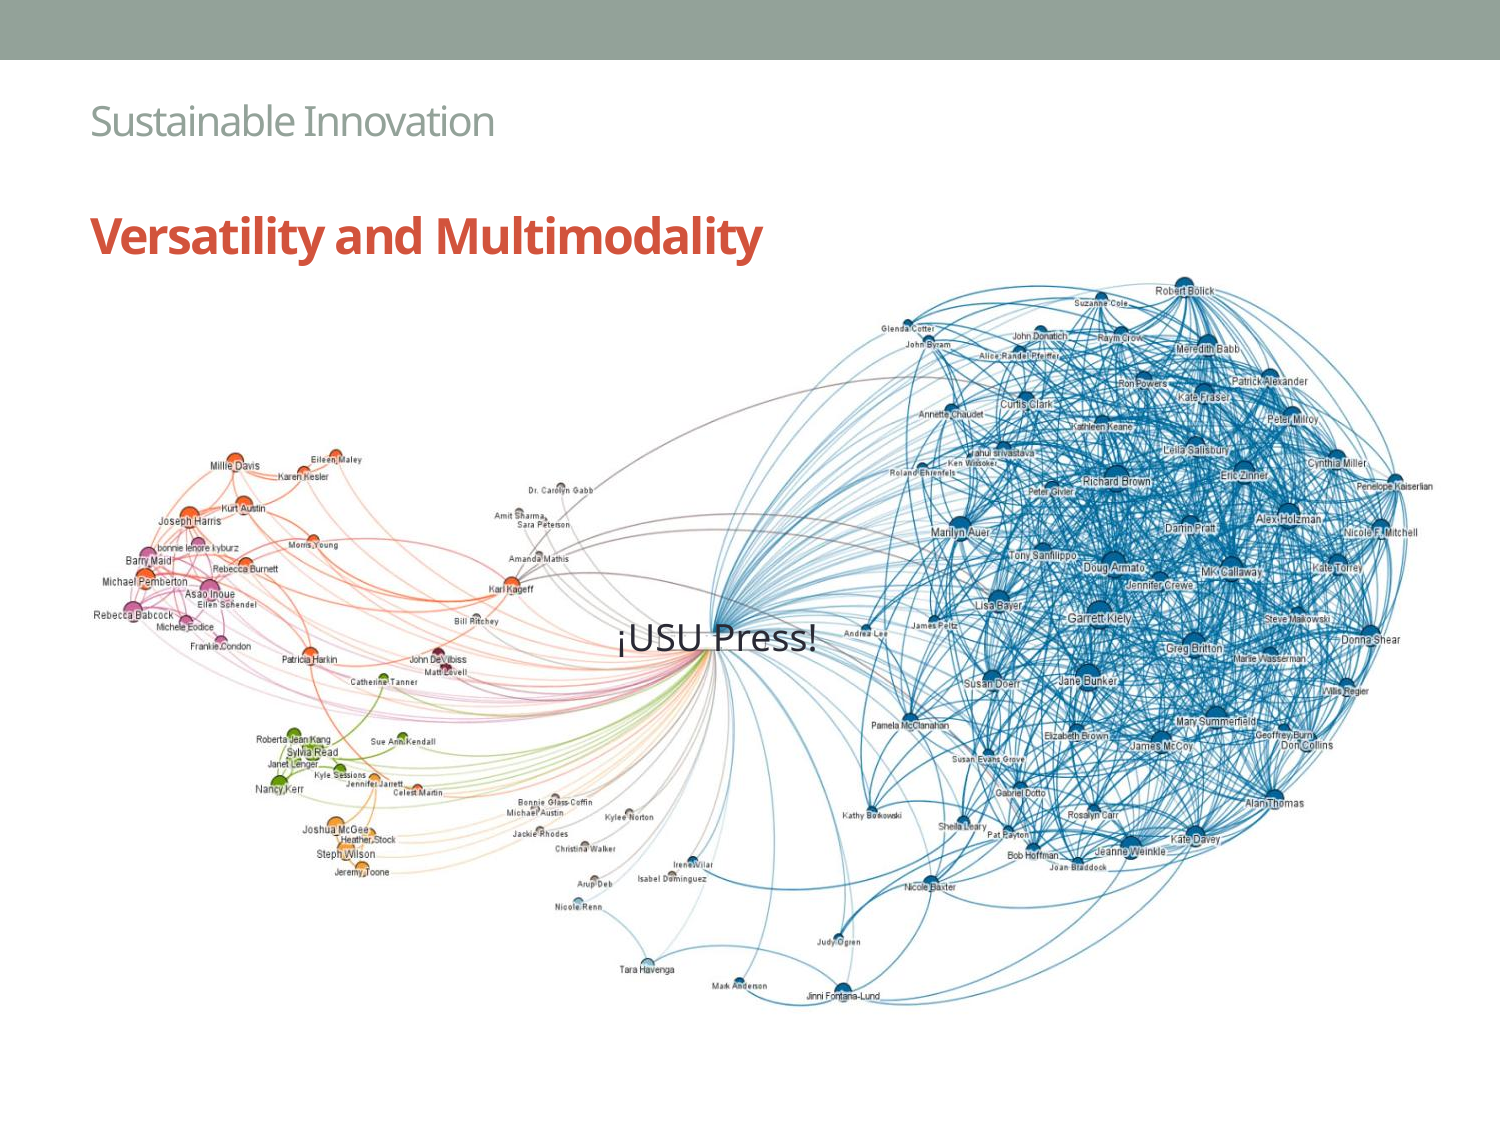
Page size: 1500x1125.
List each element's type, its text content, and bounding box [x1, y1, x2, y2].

title Sustainable Innovation Versatility and Multimodality [75, 87, 1425, 250]
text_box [41, 262, 1454, 1029]
